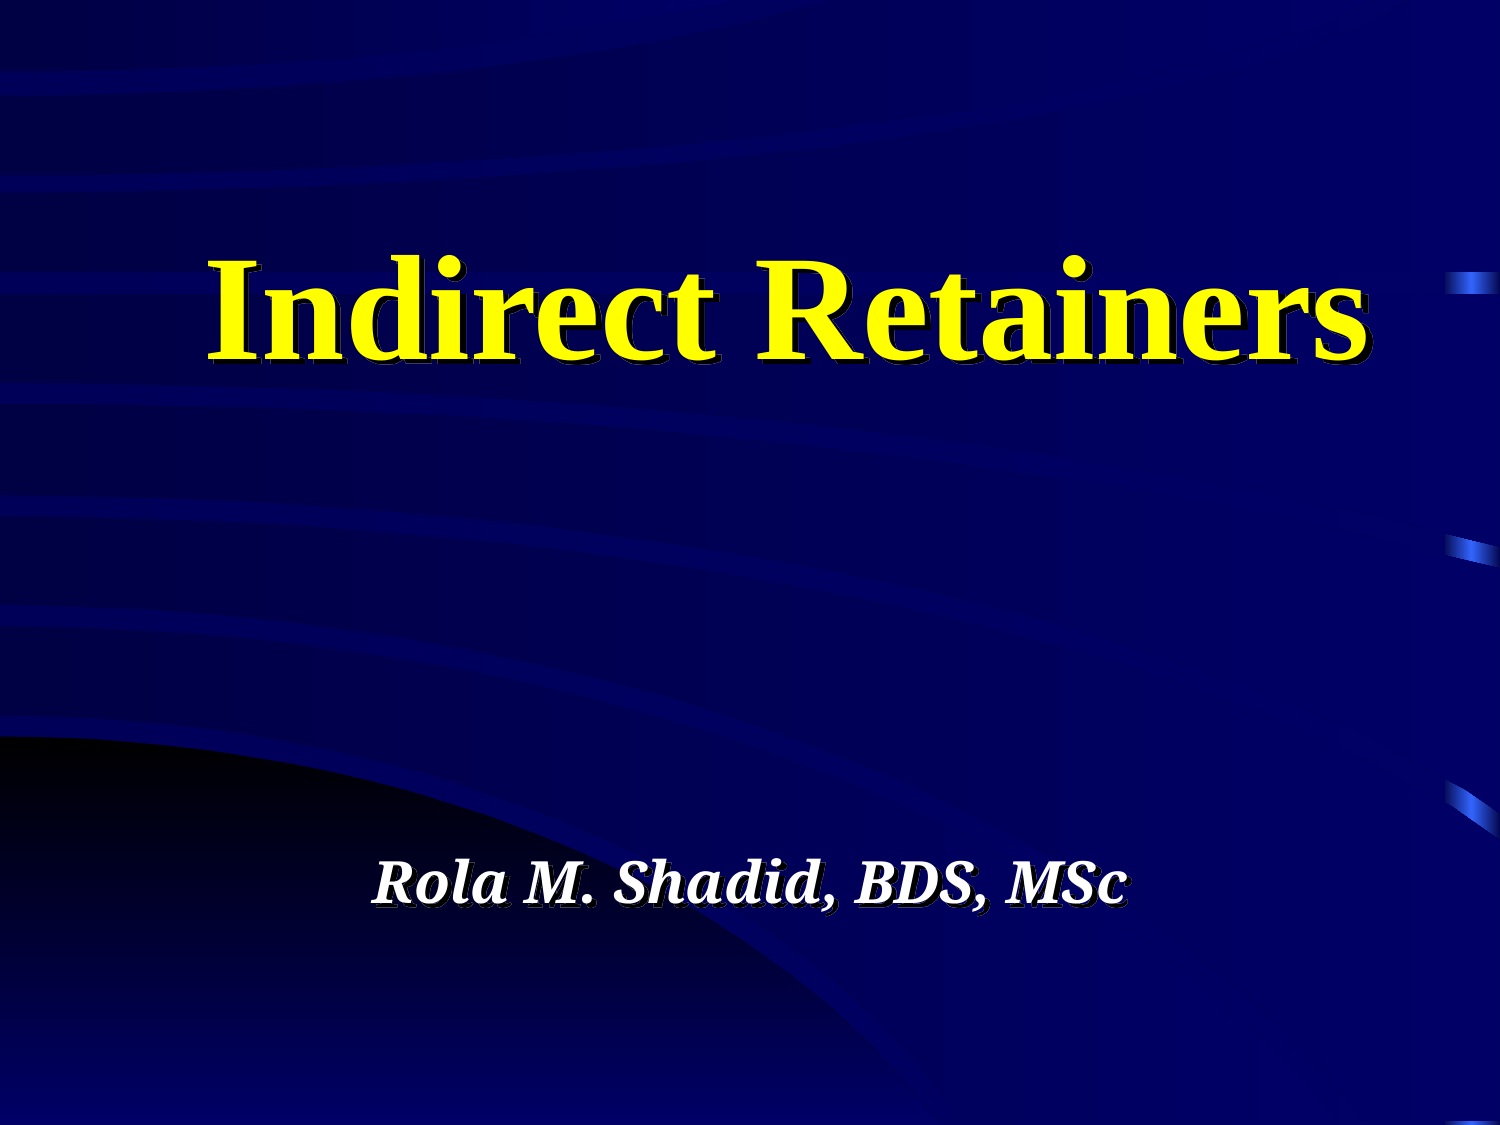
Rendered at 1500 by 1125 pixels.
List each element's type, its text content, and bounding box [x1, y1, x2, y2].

title Indirect Retainers [149, 137, 1426, 462]
subtitle Rola M. Shadid, BDS, MSc [224, 837, 1276, 988]
